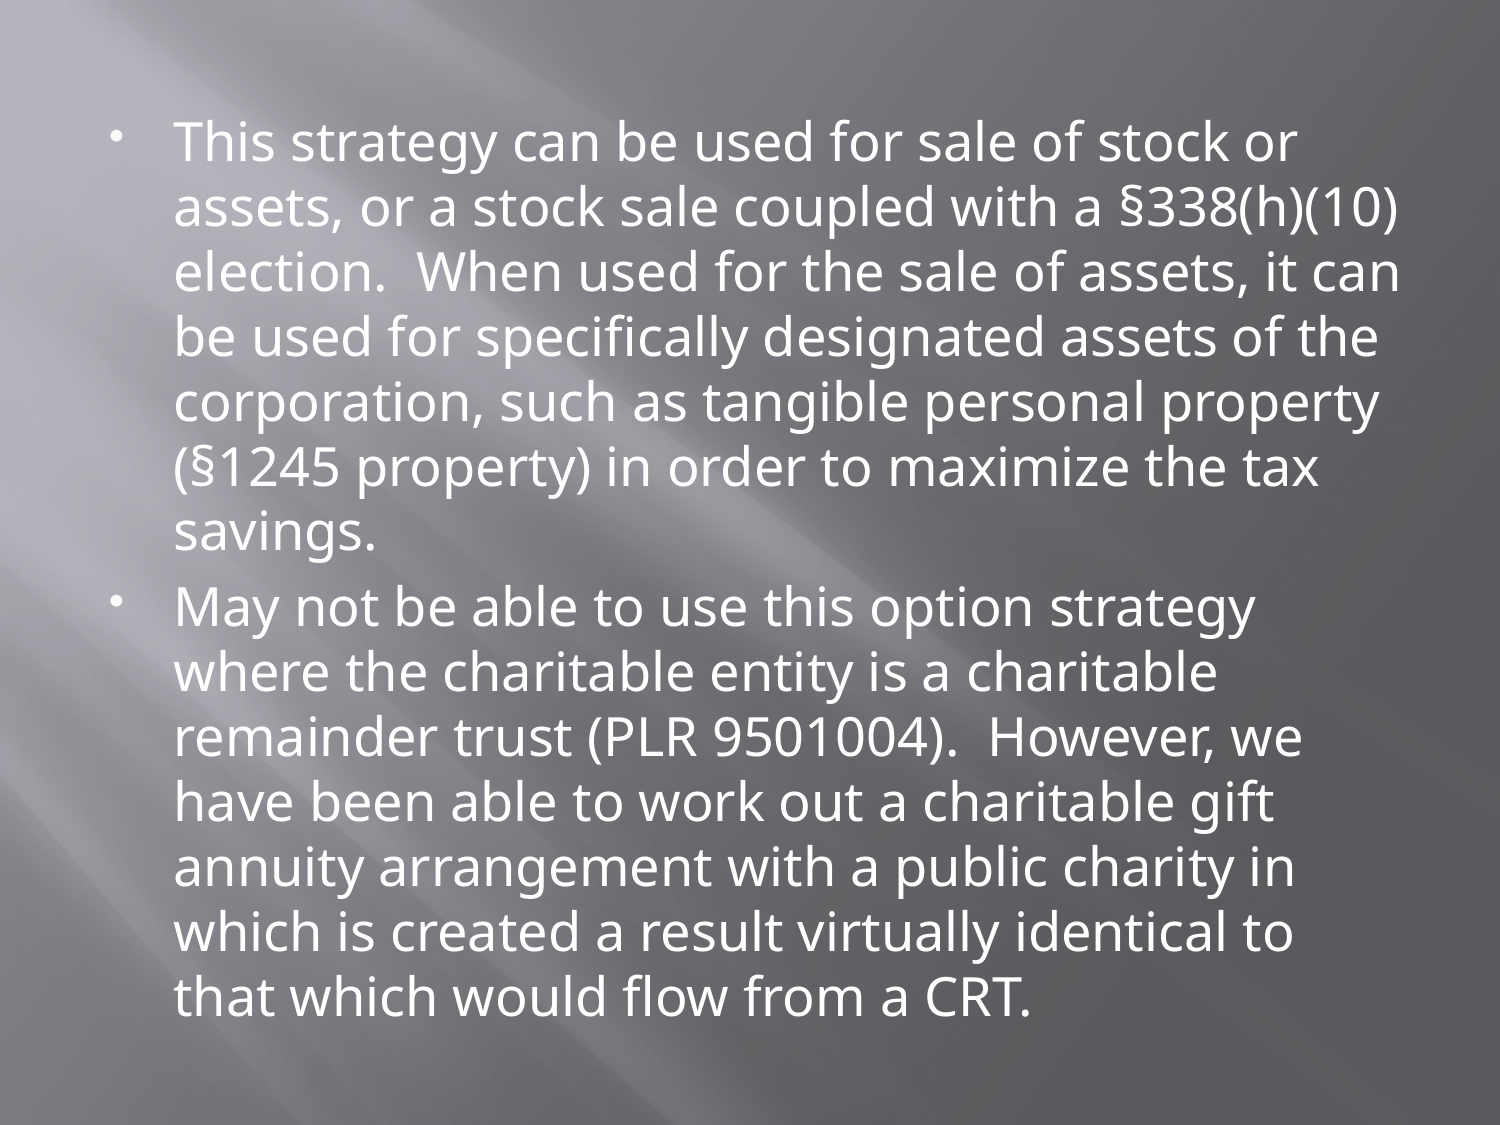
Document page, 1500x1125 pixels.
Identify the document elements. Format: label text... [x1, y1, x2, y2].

list This strategy can be used for sale of stock or assets, or a stock sale coupled with a §338(h)(10) election. When used for the sale of assets, it can be used for specifically designated assets of the corporation, such as tangible personal property (§1245 property) in order to maximize the tax savings. May not be able to use this option strategy where the charitable entity is a charitable remainder trust (PLR 9501004). However, we have been able to work out a charitable gift annuity arrangement with a public charity in which is created a result virtually identical to that which would flow from a CRT. [75, 99, 1425, 1035]
